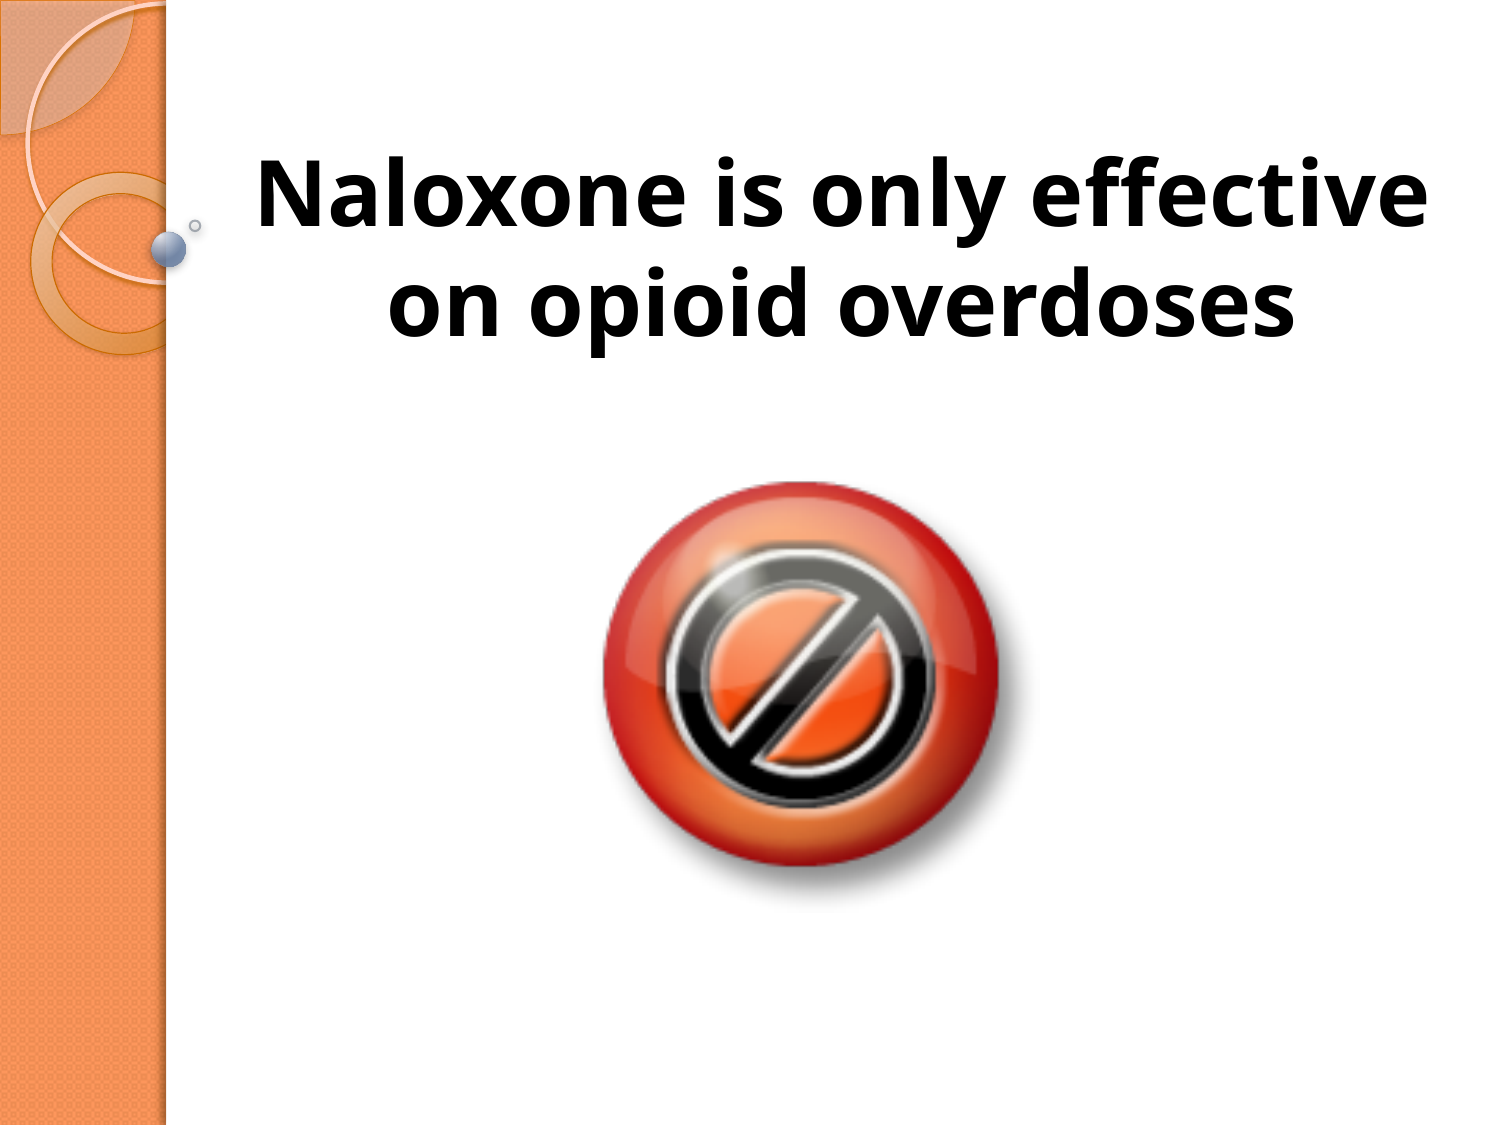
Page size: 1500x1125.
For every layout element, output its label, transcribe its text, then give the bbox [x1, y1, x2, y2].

picture [588, 474, 1040, 913]
subtitle [234, 303, 1450, 591]
title Naloxone is only effective on opioid overdoses [234, 99, 1450, 303]
